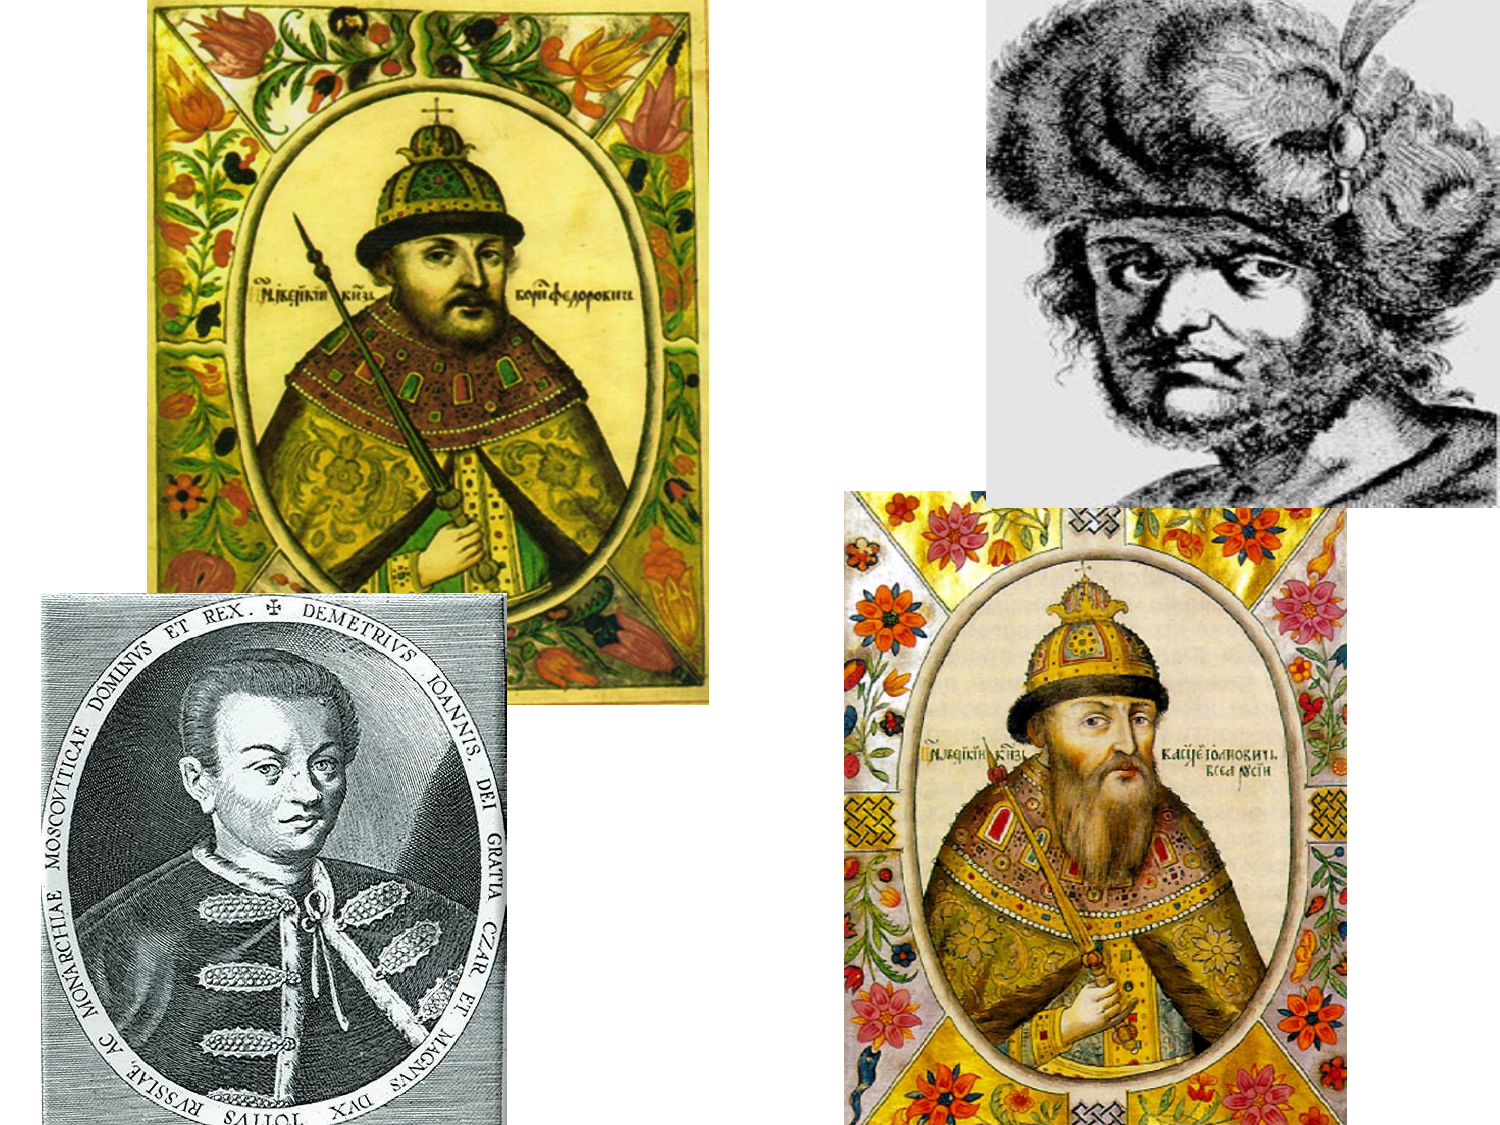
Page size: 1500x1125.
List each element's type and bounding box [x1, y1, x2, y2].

picture [41, 0, 709, 1125]
picture [844, 0, 1500, 1125]
